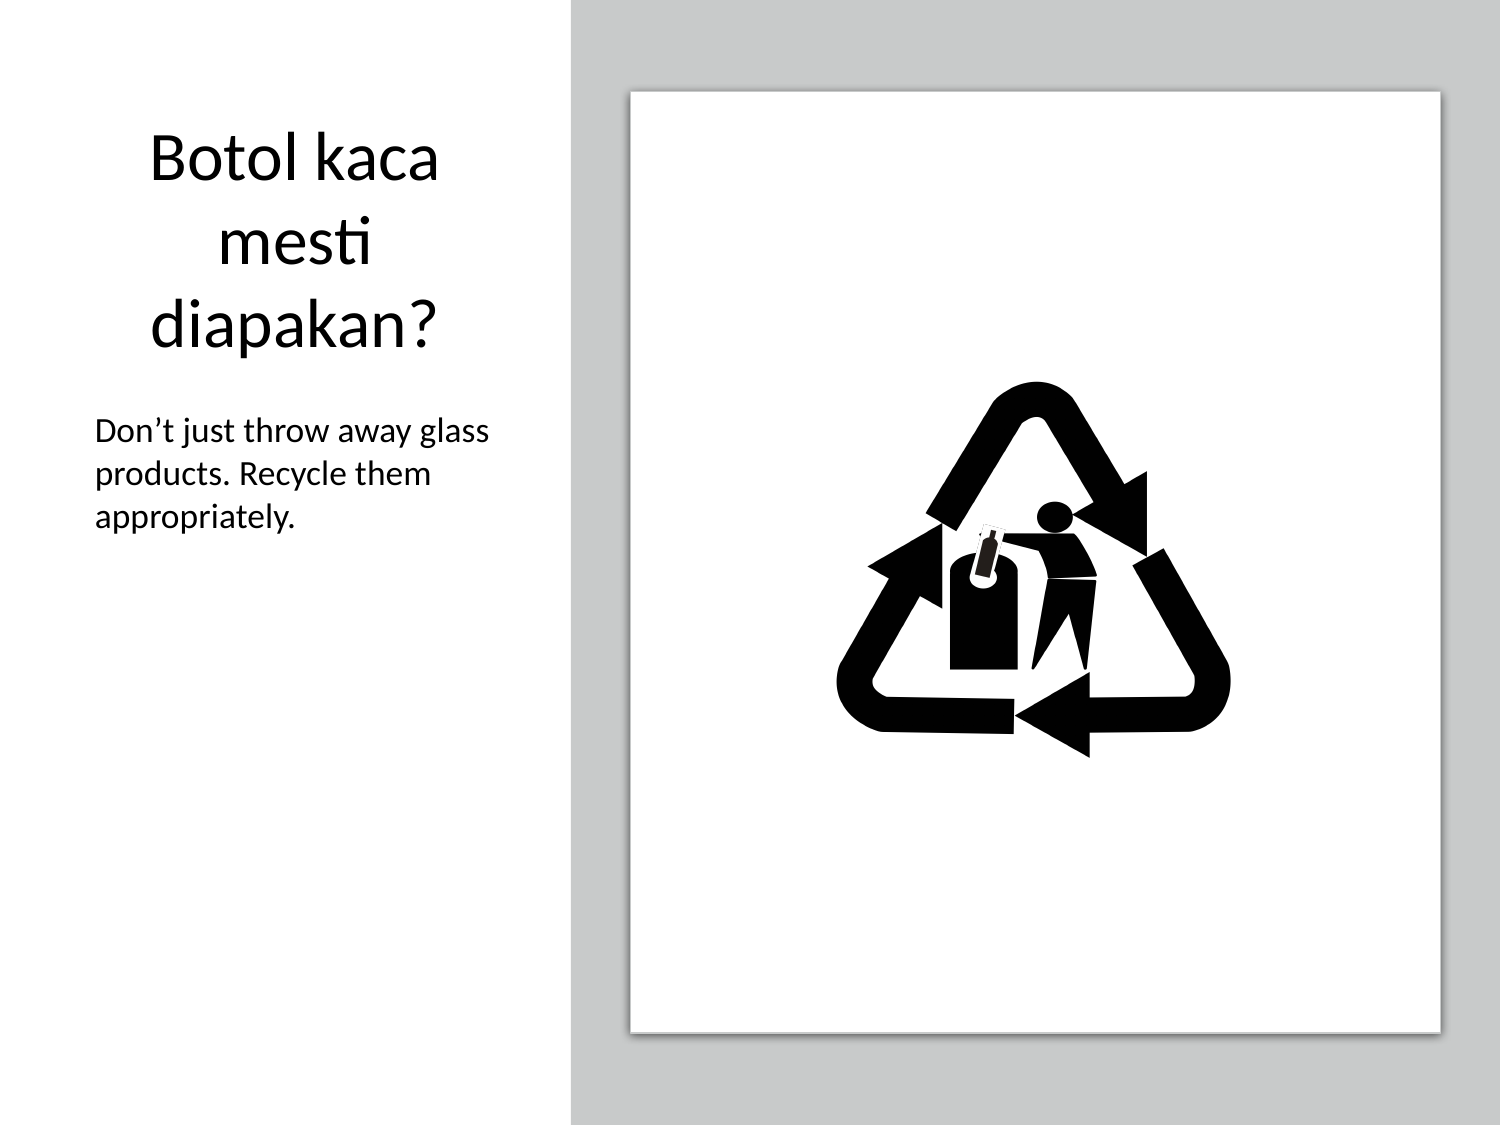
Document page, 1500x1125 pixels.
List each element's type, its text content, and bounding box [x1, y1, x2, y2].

text_box [628, 89, 1443, 1035]
text_box [569, 0, 1500, 1125]
title Botol kaca mesti diapakan? [79, 103, 512, 370]
list Don’t just throw away glass products. Recycle them appropriately. [79, 399, 512, 1021]
picture [664, 358, 1406, 767]
